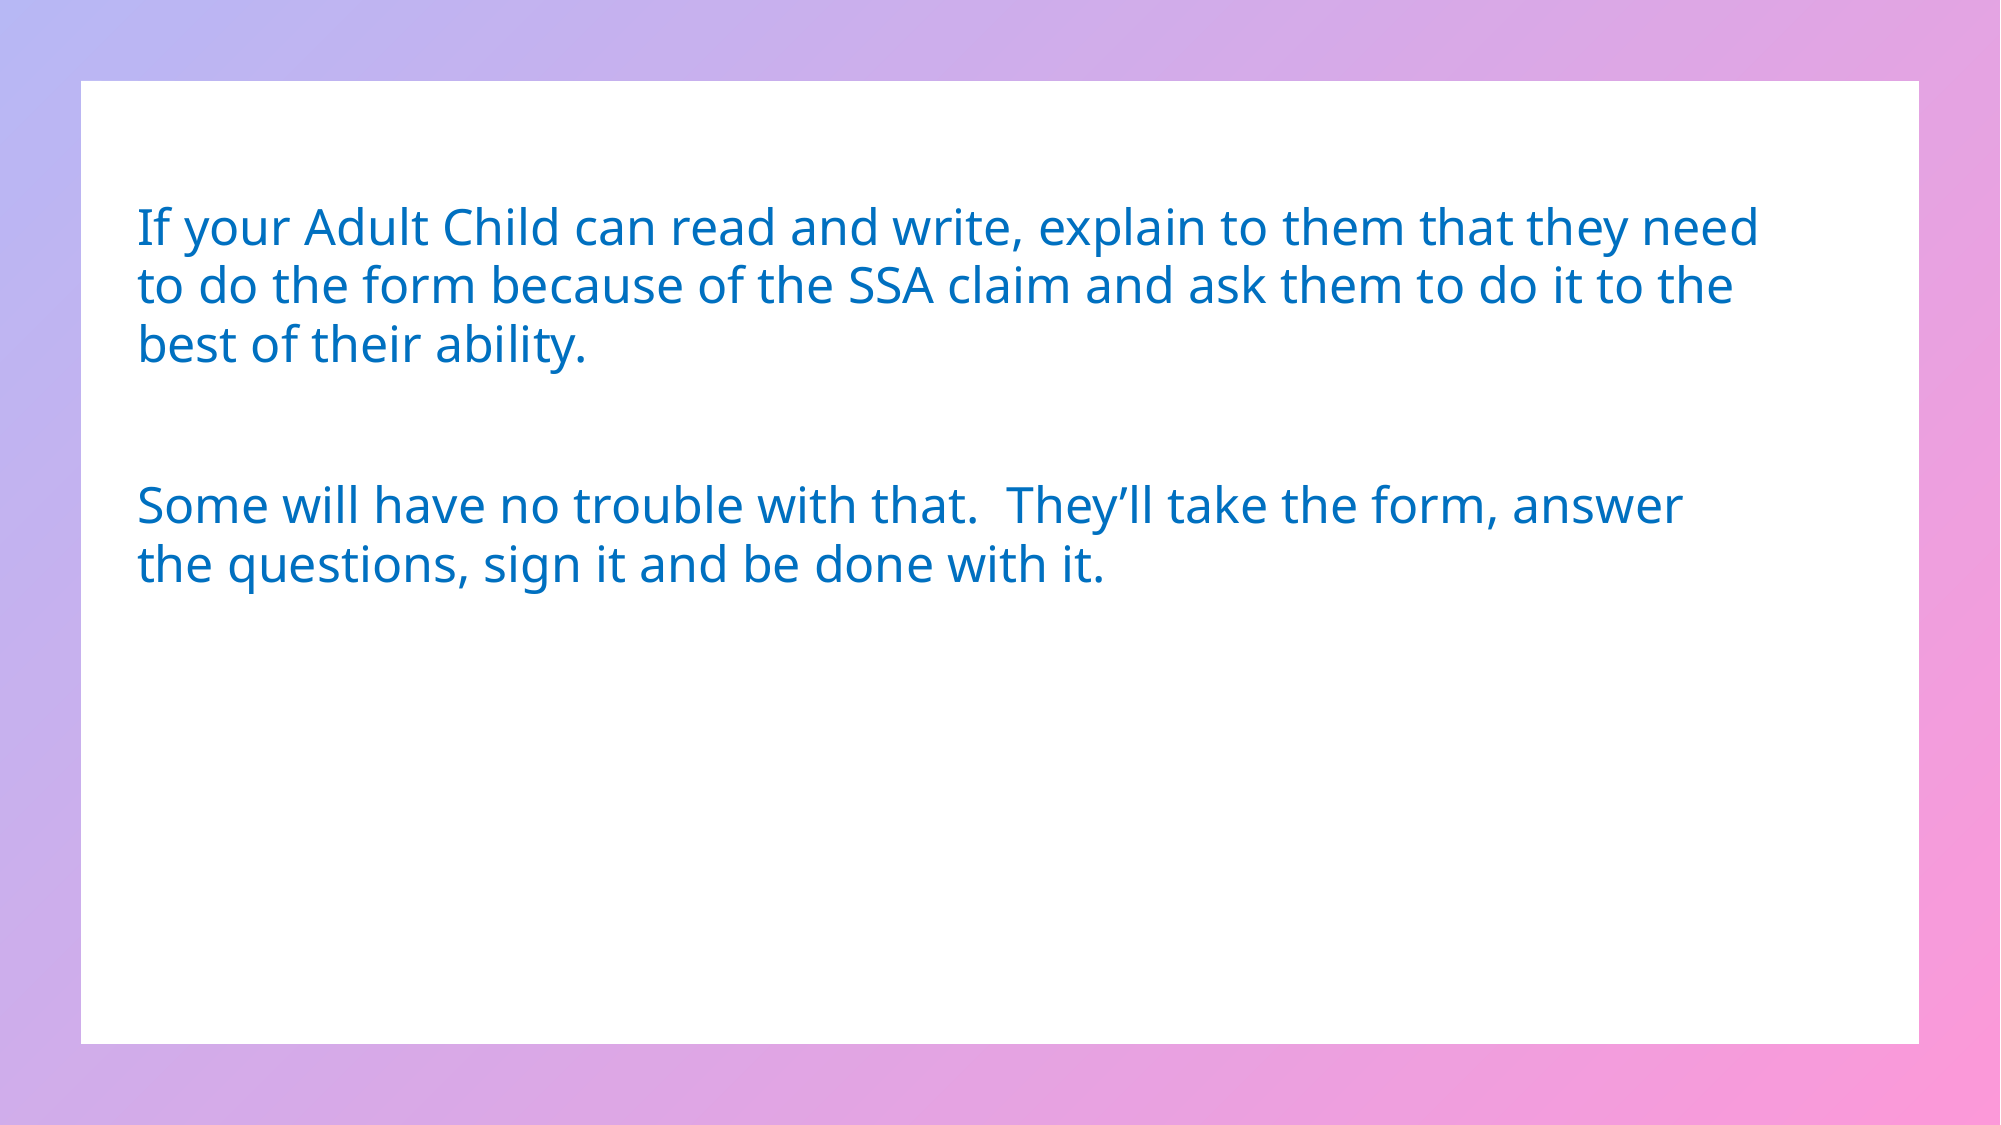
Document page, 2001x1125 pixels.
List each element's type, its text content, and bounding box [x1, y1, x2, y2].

list If your Adult Child can read and write, explain to them that they need to do the form because of the SSA claim and ask them to do it to the best of their ability. Some will have no trouble with that. They’ll take the form, answer the questions, sign it and be done with it. [117, 115, 1781, 969]
